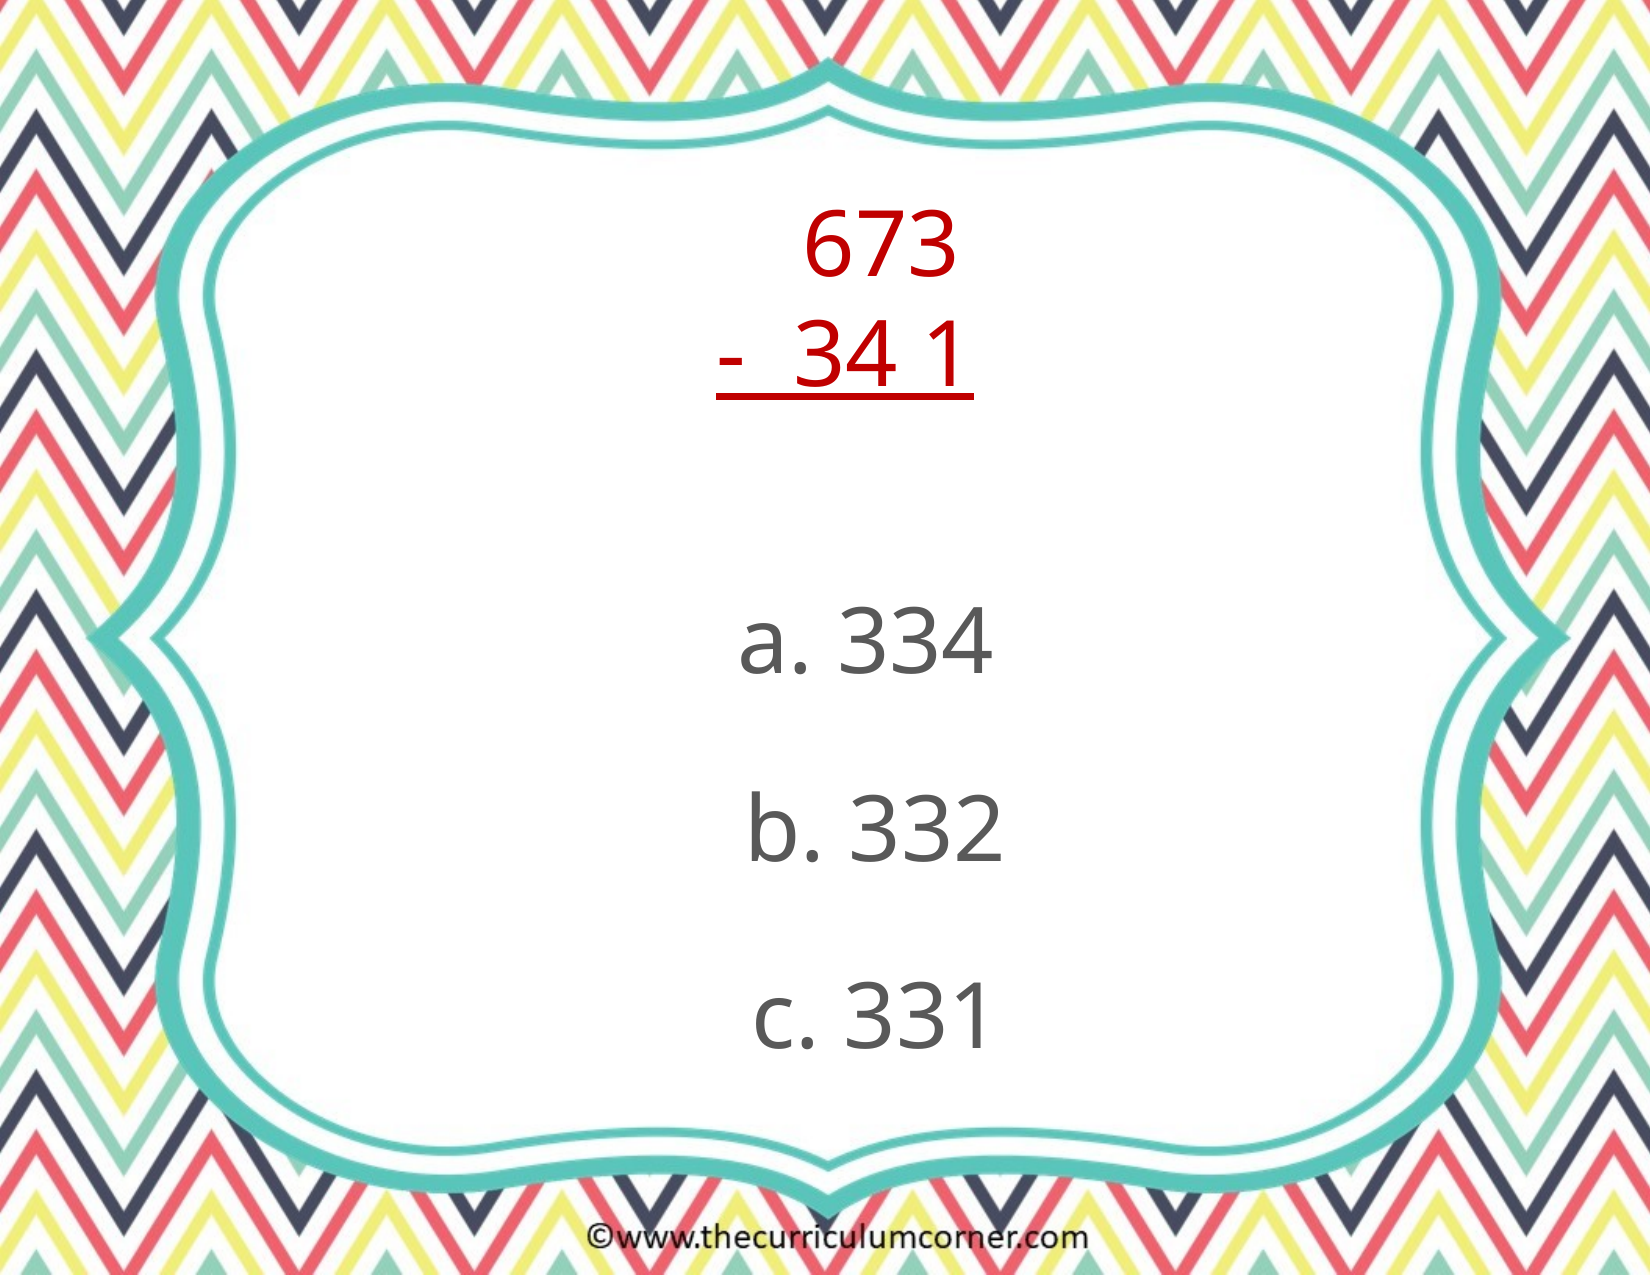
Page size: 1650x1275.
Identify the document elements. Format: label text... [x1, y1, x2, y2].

picture [0, 0, 1650, 1275]
text_box 673 - 34 1 [701, 177, 990, 412]
text_box b. 332 [729, 762, 1319, 887]
text_box c. 331 [736, 950, 1326, 1075]
text_box a. 334 [722, 574, 1312, 699]
